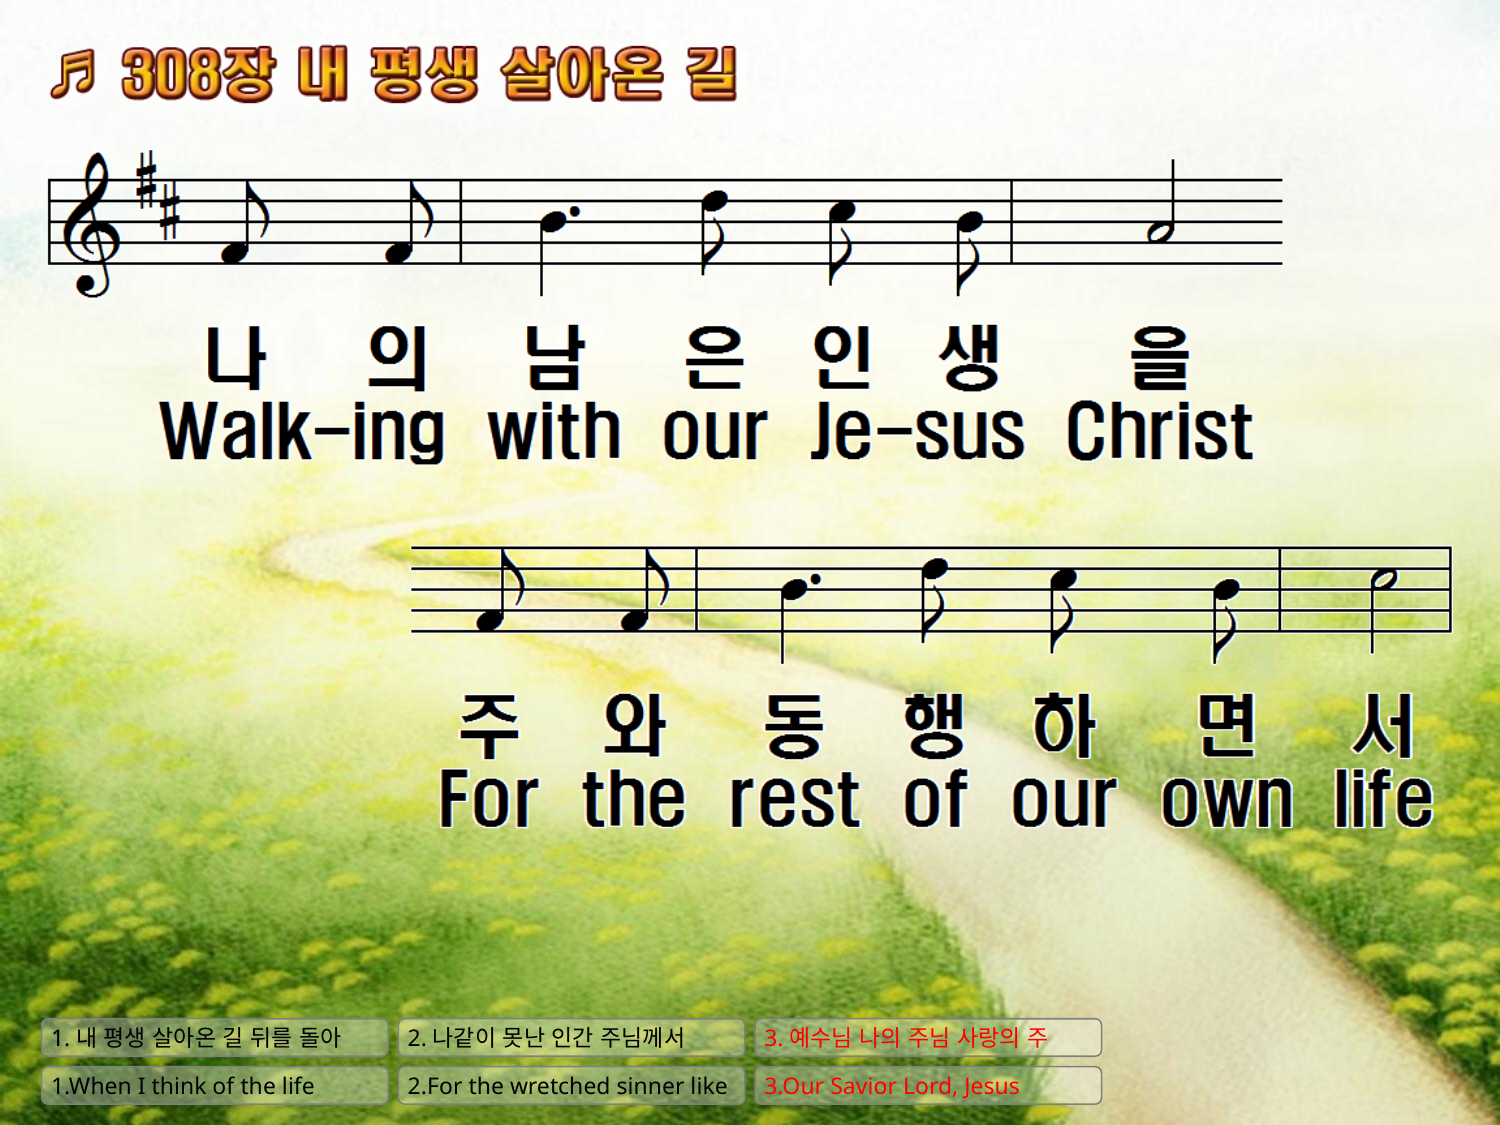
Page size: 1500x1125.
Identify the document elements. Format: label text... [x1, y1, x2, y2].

text_box 1.내 평생 살아온 길 뒤를 돌아 [41, 1018, 389, 1057]
picture [0, 0, 1500, 1125]
text_box 3.Our Savior Lord, Jesus [755, 1066, 1102, 1105]
text_box 2.For the wretched sinner like [398, 1066, 745, 1105]
text_box 3.예수님 나의 주님 사랑의 주 [755, 1018, 1102, 1057]
text_box 2.나같이 못난 인간 주님께서 [398, 1018, 745, 1057]
text_box 1.When I think of the life [41, 1066, 389, 1105]
